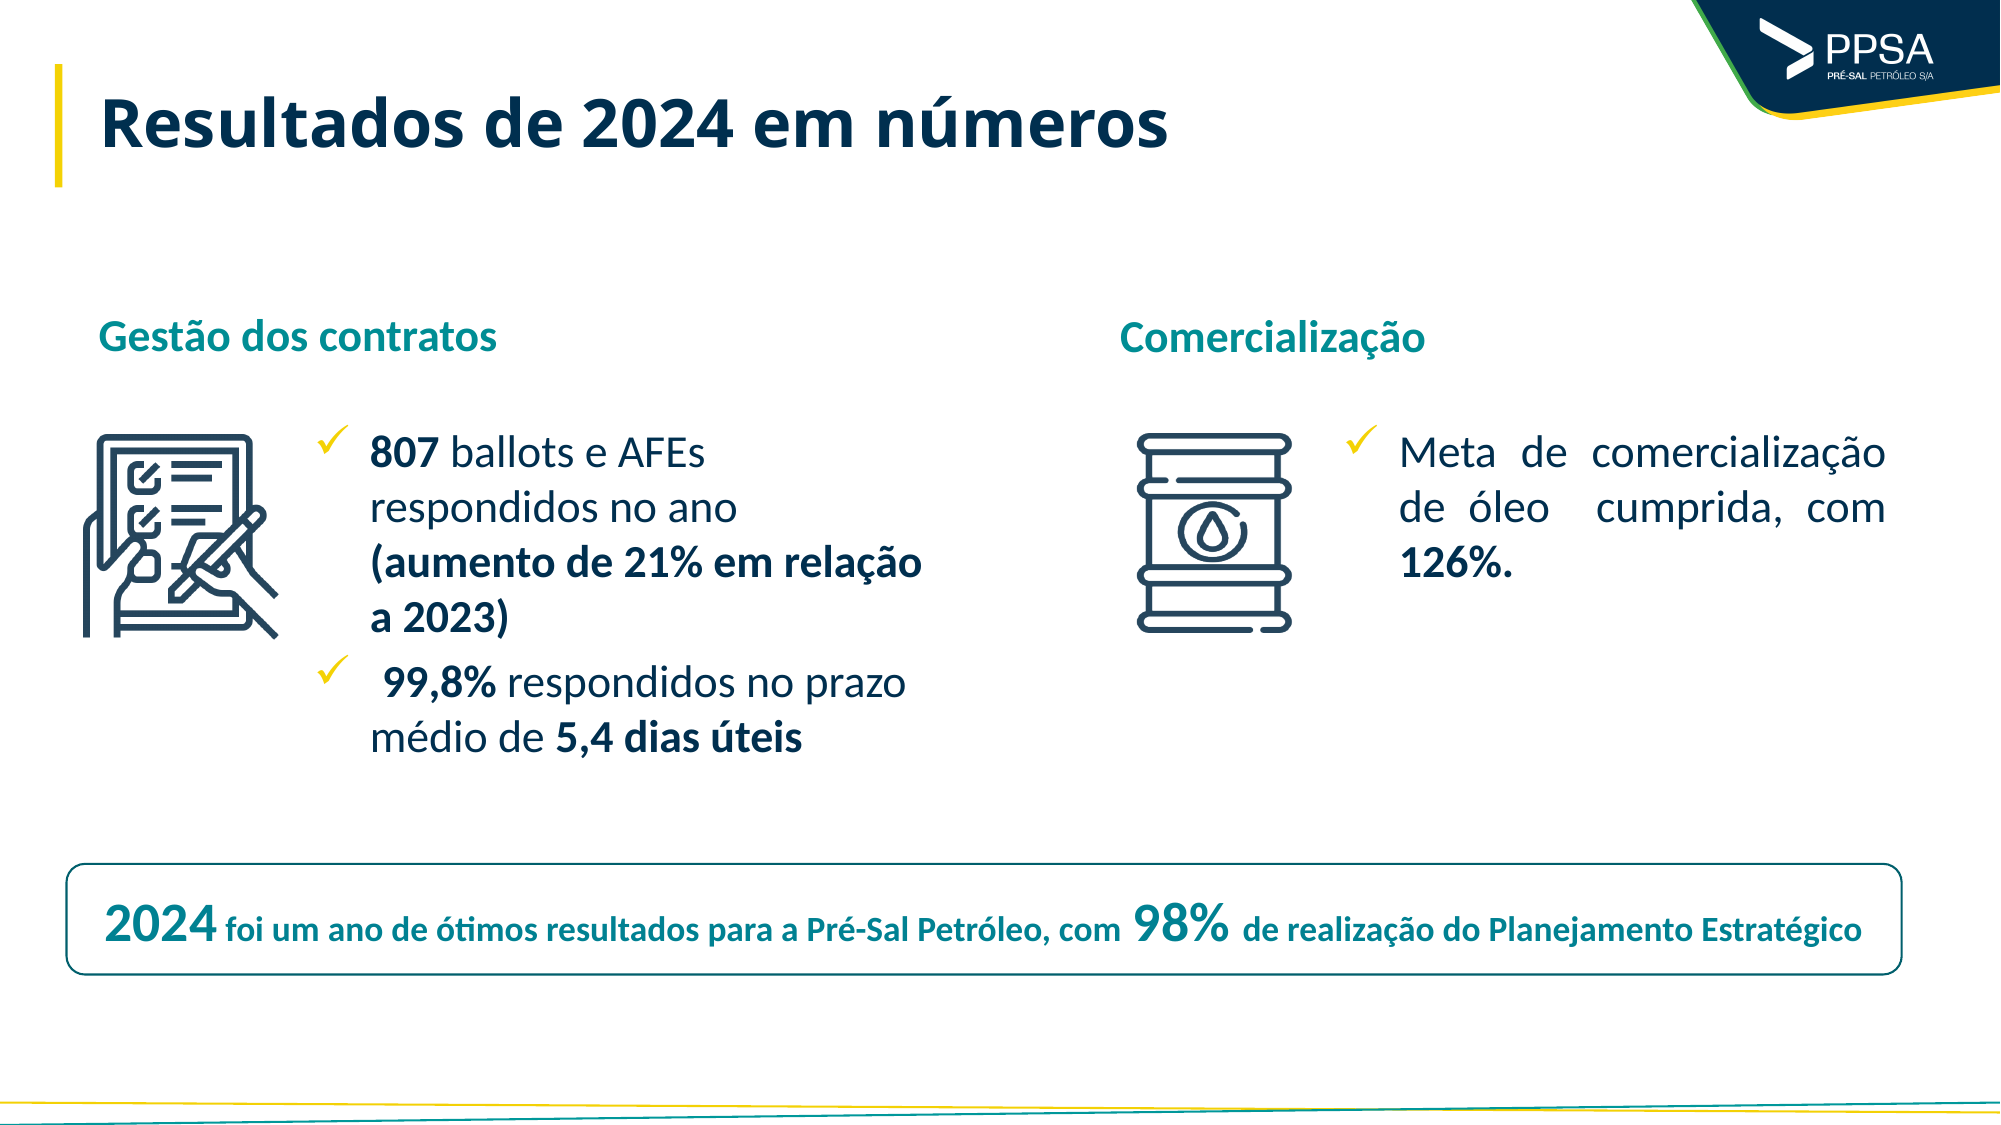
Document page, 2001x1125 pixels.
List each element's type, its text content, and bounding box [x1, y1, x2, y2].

text_box Comercialização [863, 299, 1683, 370]
picture [1131, 427, 1297, 642]
text_box Meta de comercialização de óleo cumprida, com 126%. [1326, 414, 1902, 595]
text_box 2024 foi um ano de ótimos resultados para a Pré-Sal Petróleo, com 98% de realização do Planejamento Estratégico [65, 862, 1903, 976]
title Resultados de 2024 em números [84, 82, 1578, 188]
text_box 807 ballots e AFEs respondidos no ano (aumento de 21% em relação a 2023) 99,8% respondidos no prazo médio de 5,4 dias úteis [298, 414, 947, 770]
picture [66, 427, 283, 644]
picture [1689, 0, 2000, 149]
text_box Gestão dos contratos [0, 298, 708, 368]
